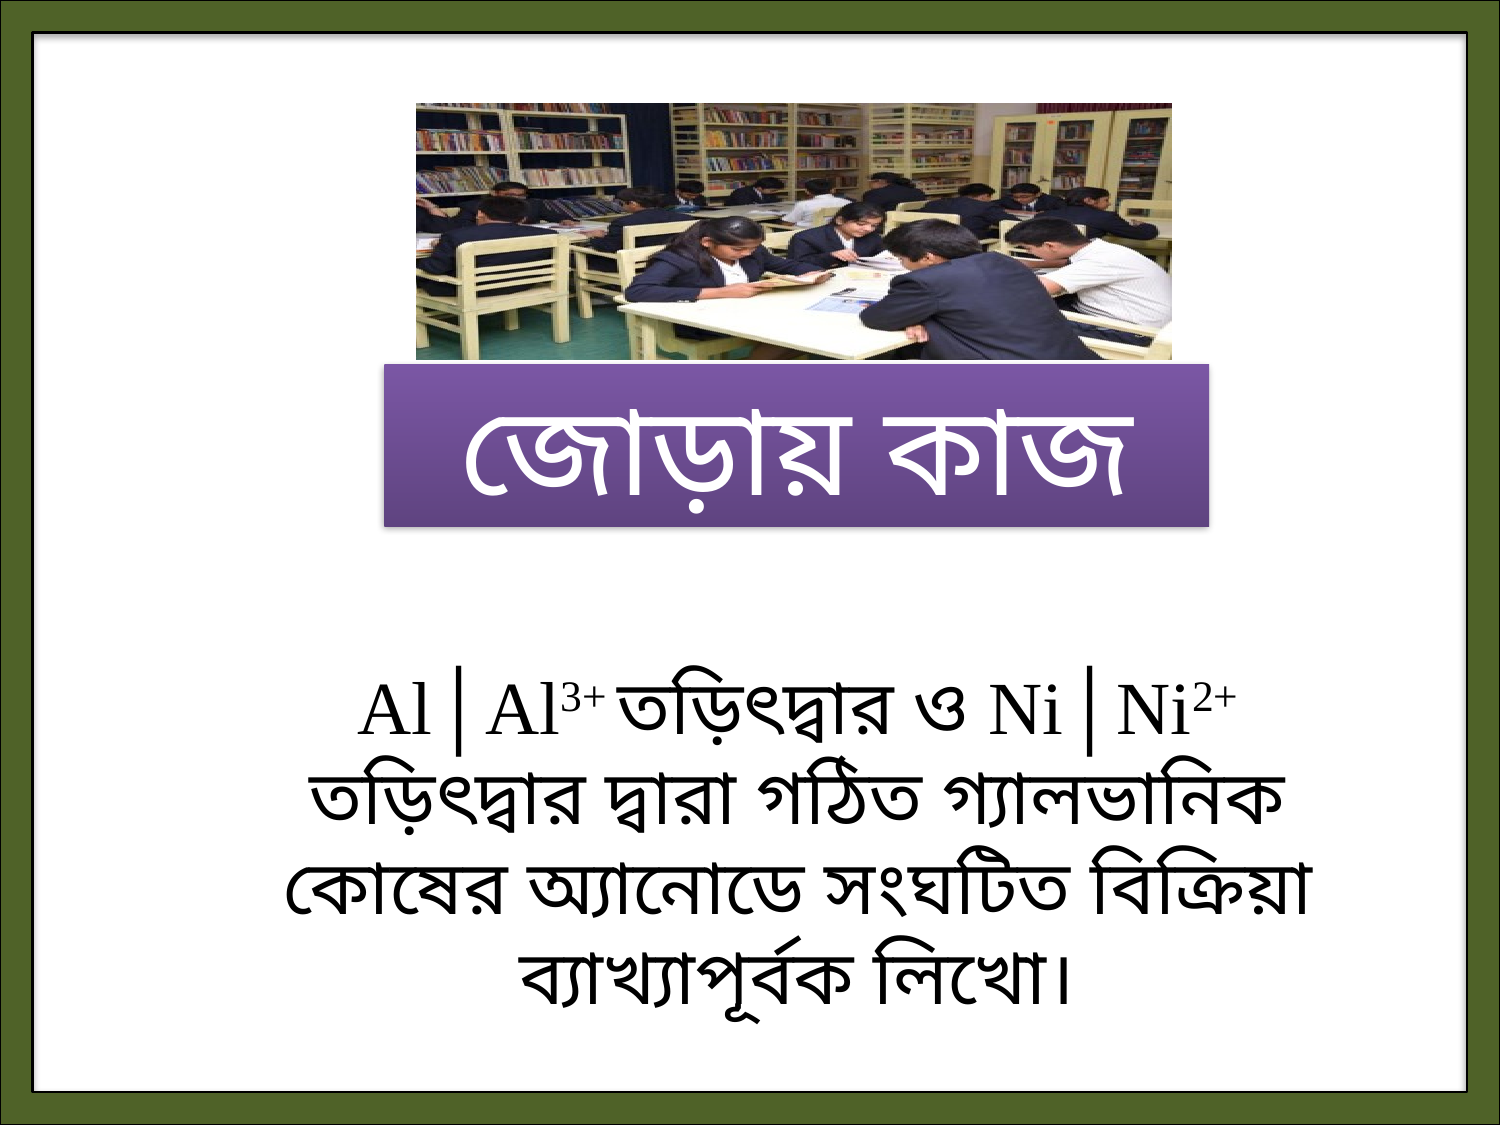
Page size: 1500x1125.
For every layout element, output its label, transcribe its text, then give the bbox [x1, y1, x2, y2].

text_box [0, 0, 1500, 1125]
text_box Al│Al3+ তড়িৎদ্বার ও Ni│Ni2+ তড়িৎদ্বার দ্বারা গঠিত গ্যালভানিক কোষের অ্যানোডে সংঘটিত বিক্রিয়া ব্যাখ্যাপূর্বক লিখো। [247, 651, 1348, 1027]
text_box জোড়ায় কাজ [384, 364, 1210, 527]
picture [416, 103, 1172, 360]
